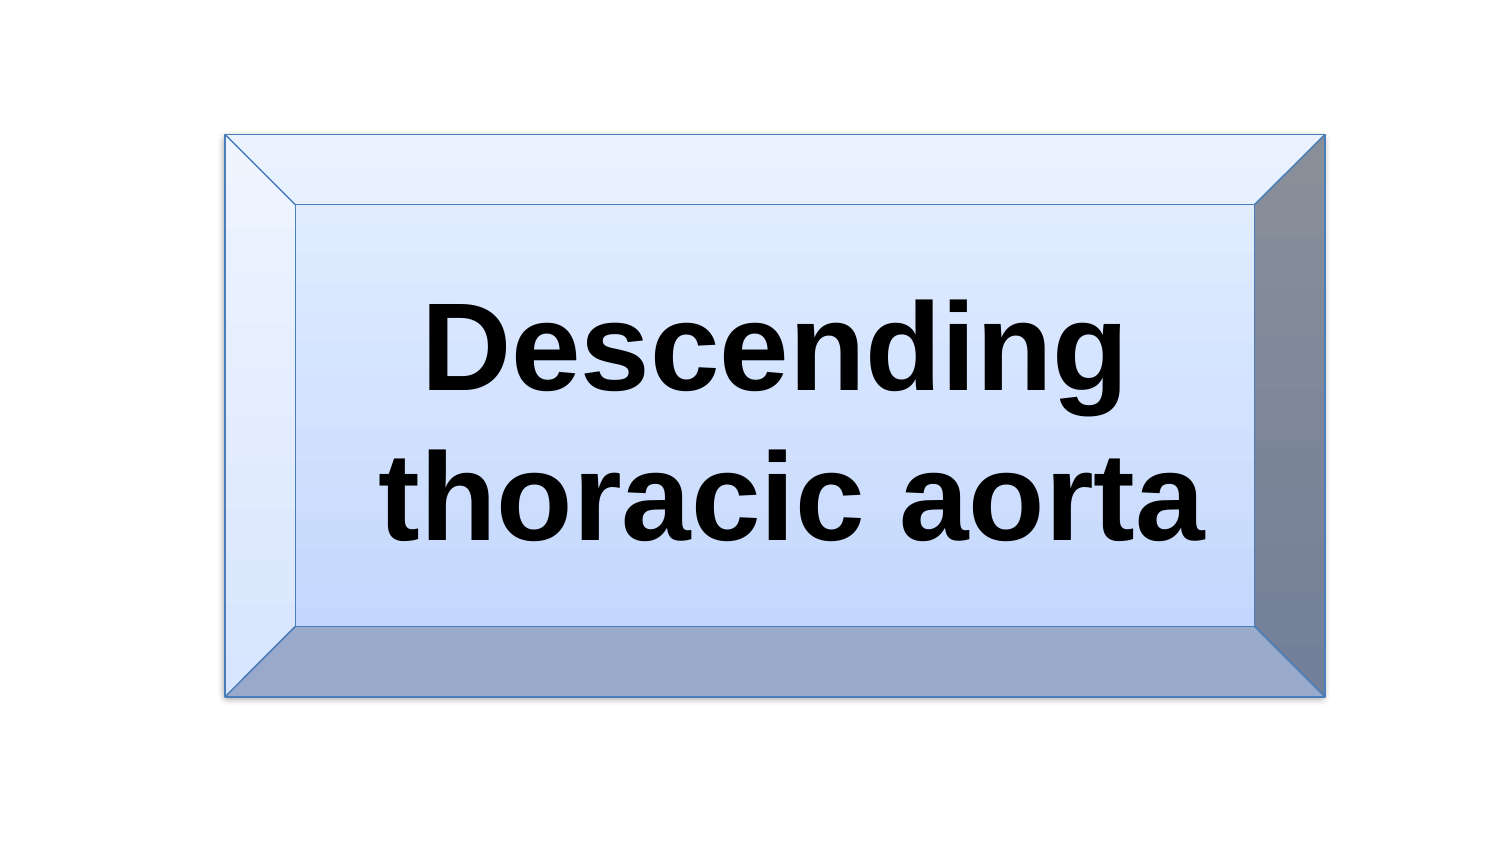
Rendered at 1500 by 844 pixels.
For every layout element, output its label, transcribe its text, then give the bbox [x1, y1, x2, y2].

text_box Descending thoracic aorta [224, 133, 1326, 698]
